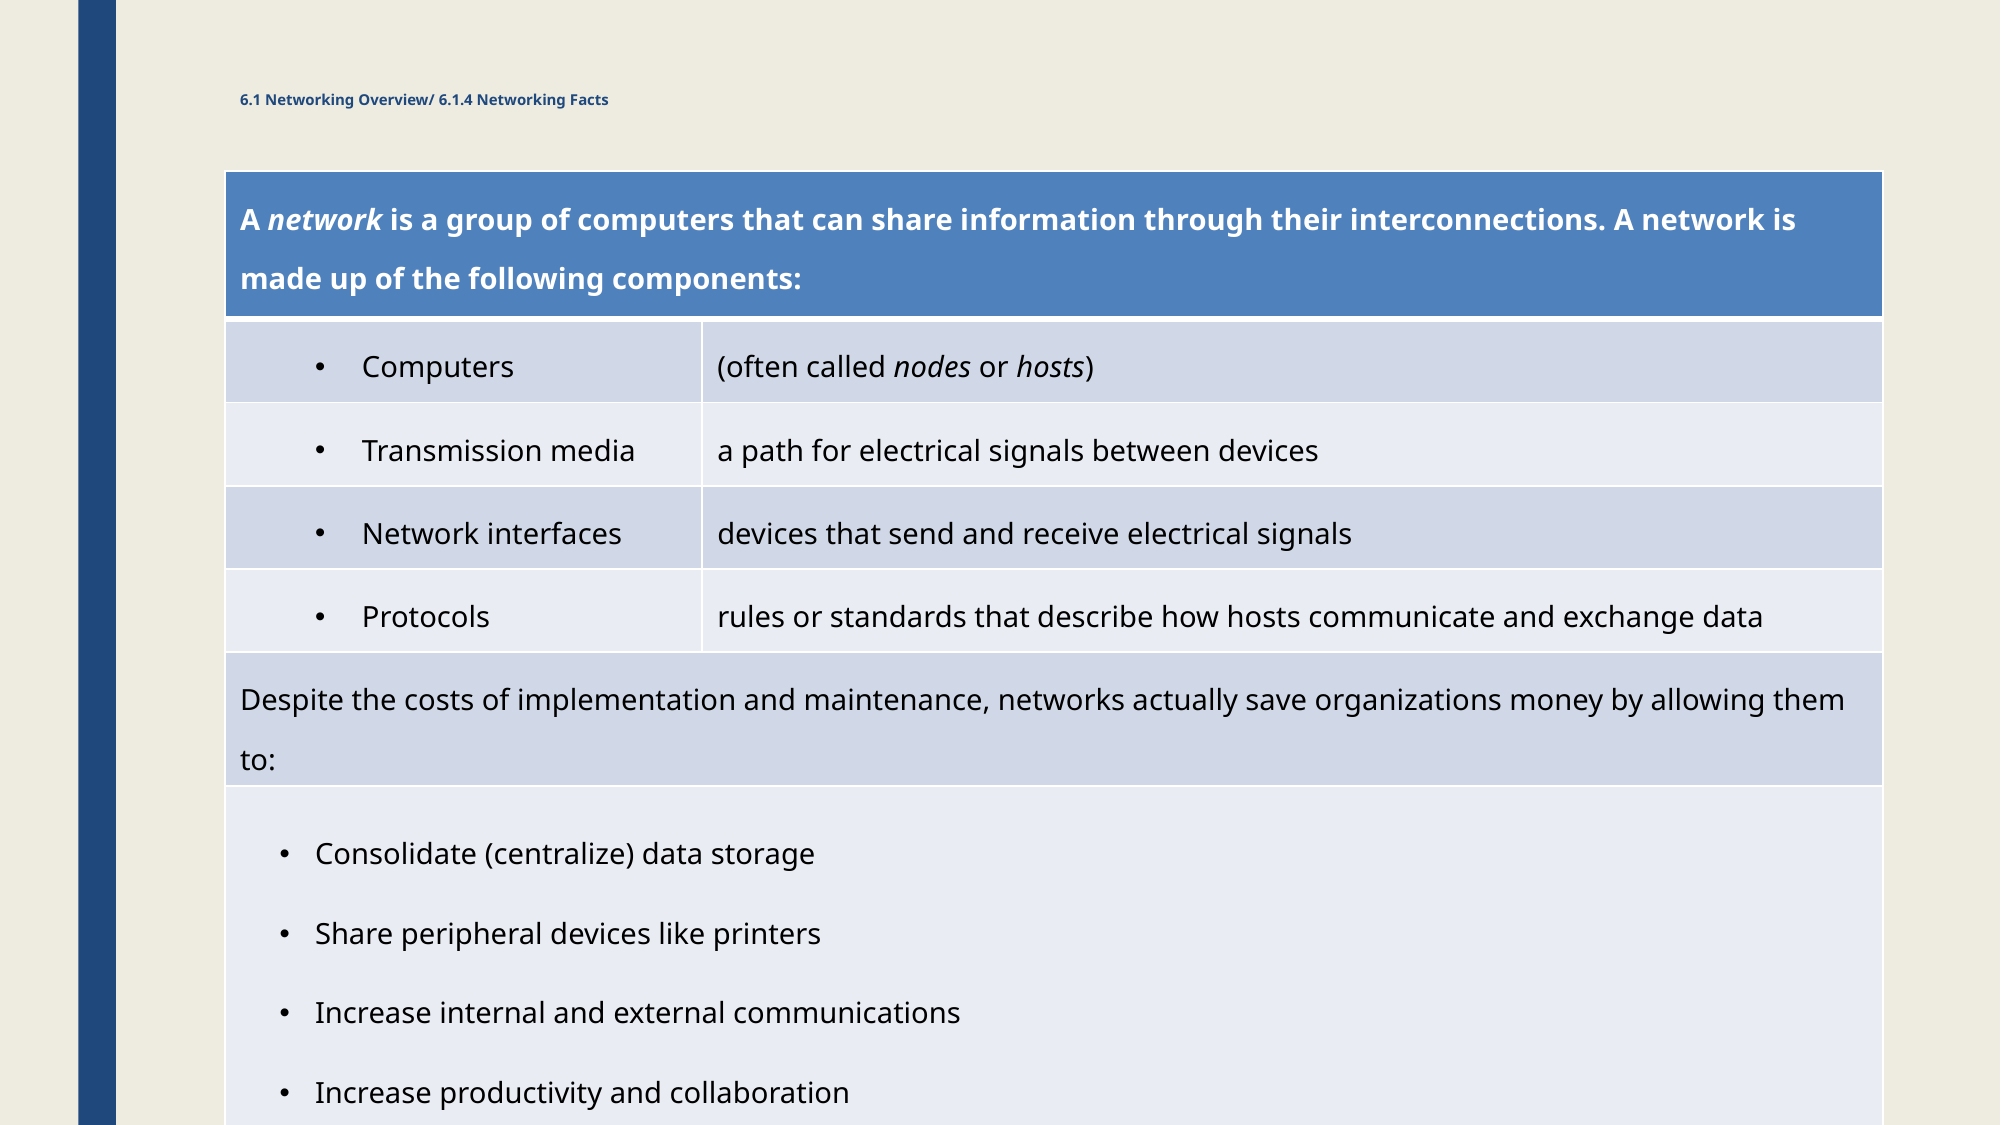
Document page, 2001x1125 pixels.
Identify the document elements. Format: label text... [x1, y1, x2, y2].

table_cell Protocols [226, 570, 701, 651]
table_cell a path for electrical signals between devices [703, 403, 1882, 485]
table_cell devices that send and receive electrical signals [703, 487, 1882, 568]
table_cell Transmission media [226, 403, 701, 485]
table_cell rules or standards that describe how hosts communicate and exchange data [703, 570, 1882, 651]
table_header A network is a group of computers that can share information through their interconnections. A network is made up of the following components: [226, 172, 1882, 316]
table_cell Computers [226, 322, 701, 402]
table_cell Despite the costs of implementation and maintenance, networks actually save organizations money by allowing them to: [226, 653, 1882, 785]
table_cell Network interfaces [226, 487, 701, 568]
title 6.1 Networking Overview/ 6.1.4 Networking Facts [225, 85, 1800, 157]
table_cell Consolidate (centralize) data storage Share peripheral devices like printers Increase internal and external communications Increase productivity and collaboration [226, 787, 1882, 1125]
table_cell (often called nodes or hosts) [703, 322, 1882, 402]
